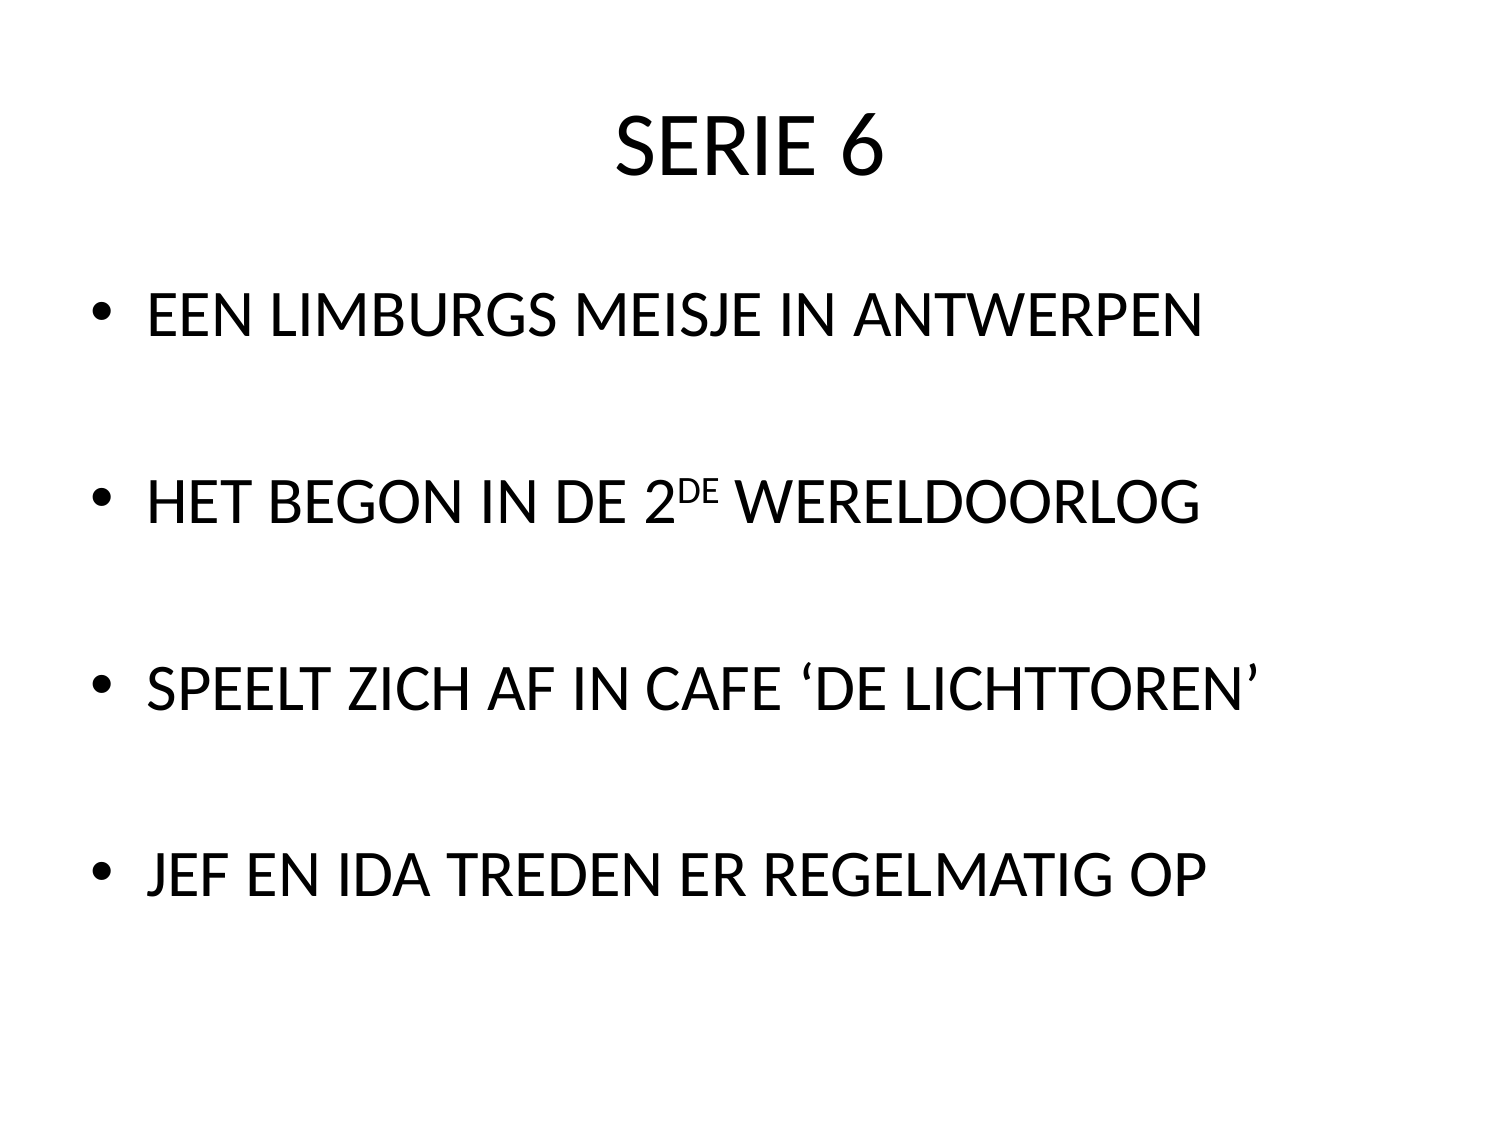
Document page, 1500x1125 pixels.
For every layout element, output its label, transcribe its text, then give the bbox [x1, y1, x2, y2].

title SERIE 6 [75, 45, 1425, 233]
list EEN LIMBURGS MEISJE IN ANTWERPEN HET BEGON IN DE 2DE WERELDOORLOG SPEELT ZICH AF IN CAFE ‘DE LICHTTOREN’ JEF EN IDA TREDEN ER REGELMATIG OP [75, 262, 1425, 1005]
